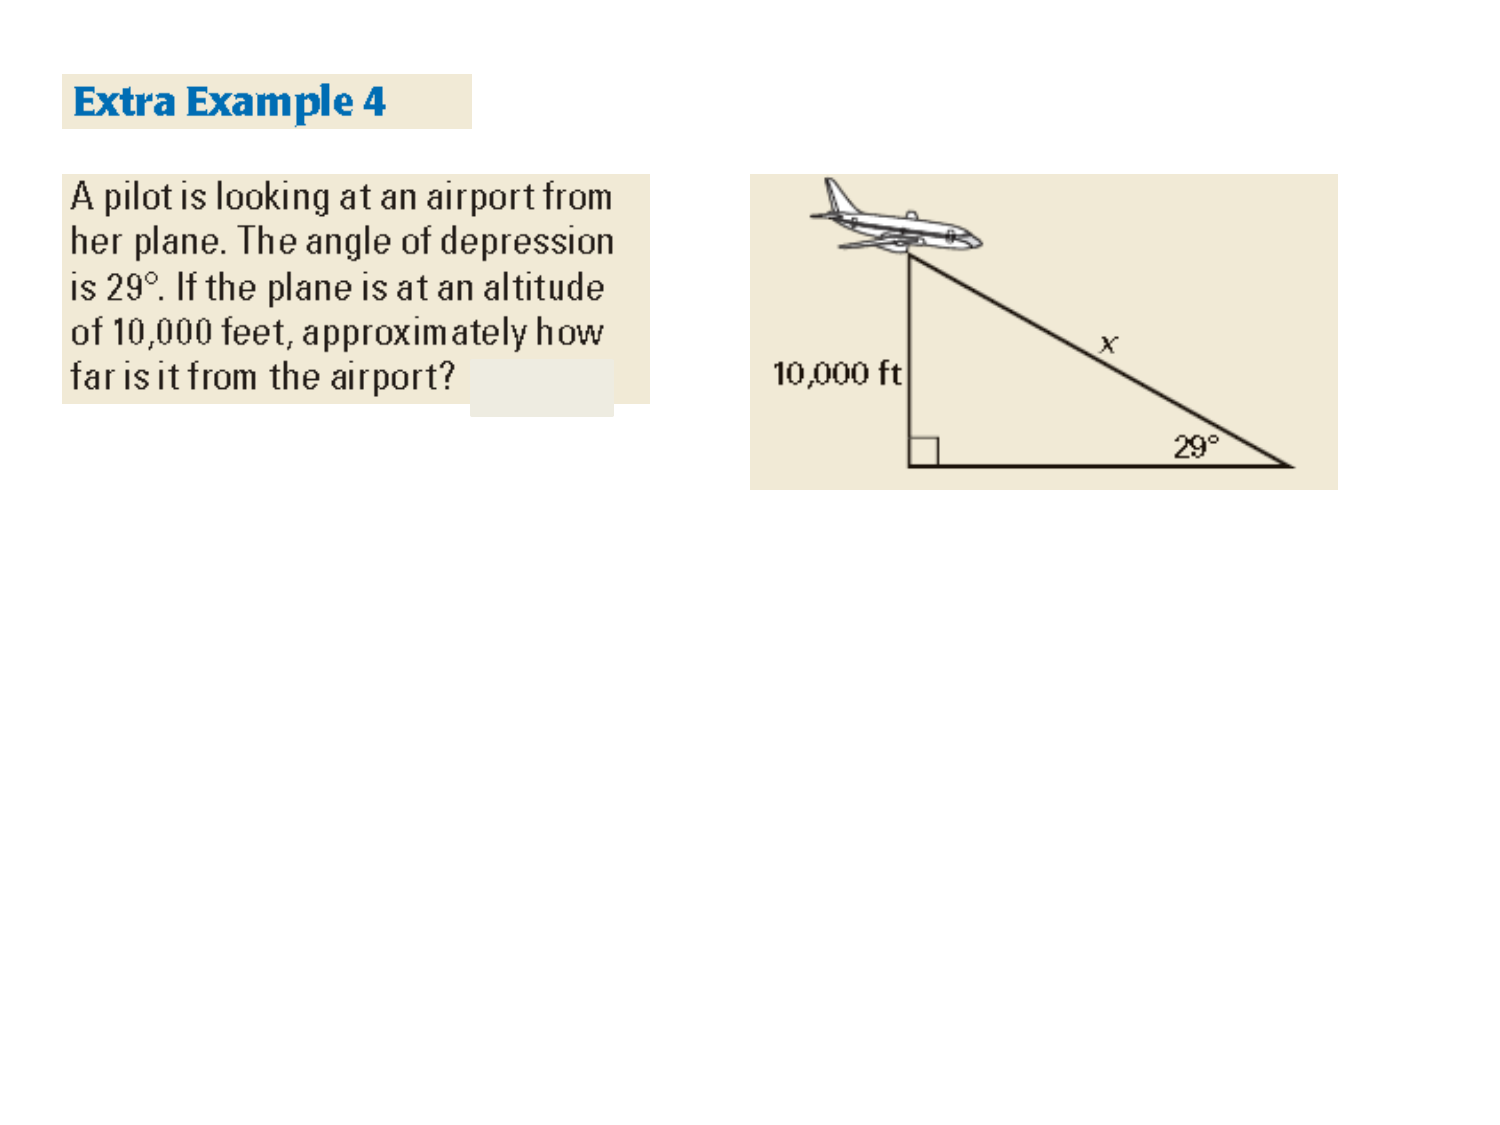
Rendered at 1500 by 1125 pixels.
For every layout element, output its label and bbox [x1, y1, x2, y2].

text_box [470, 412, 614, 417]
picture [749, 174, 1338, 490]
picture [62, 174, 651, 405]
picture [62, 74, 473, 129]
